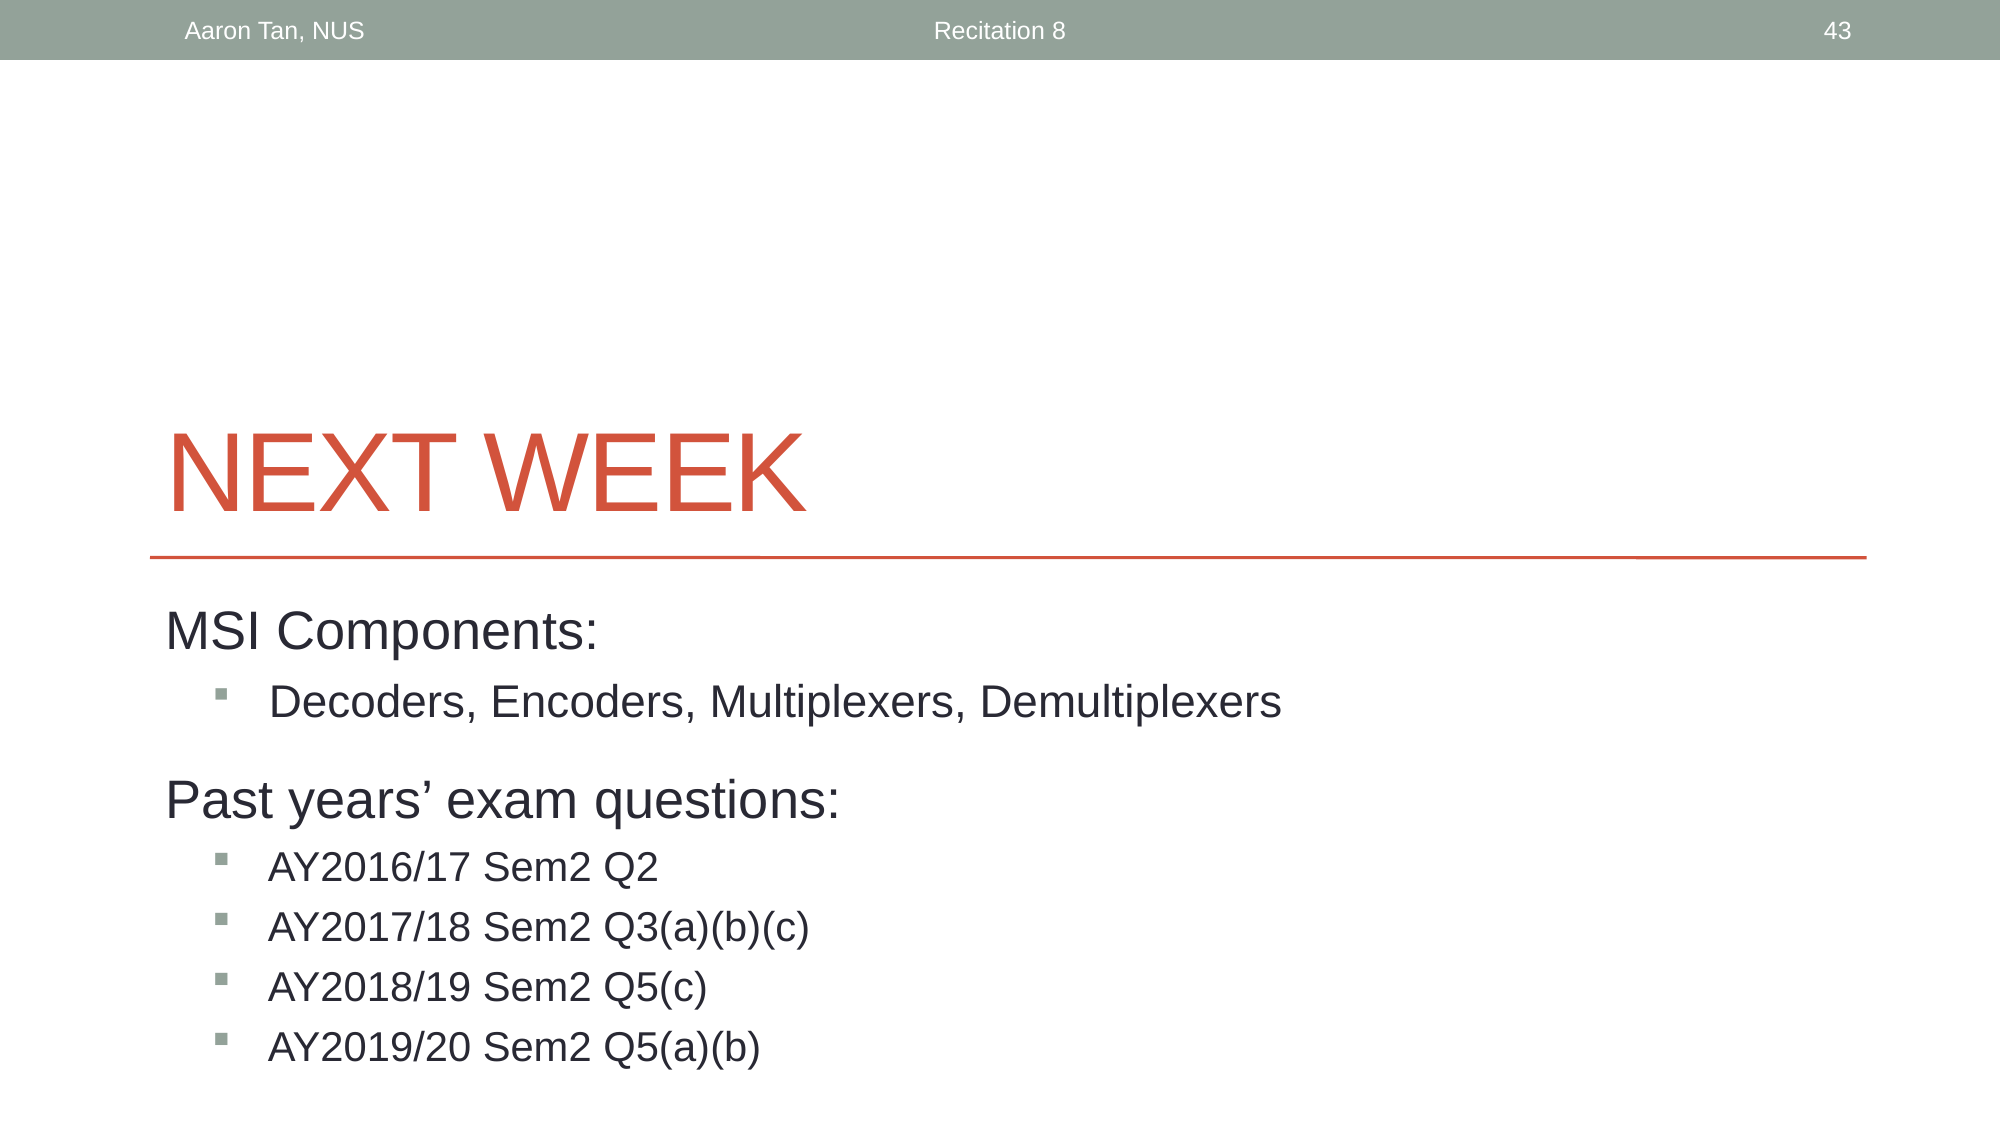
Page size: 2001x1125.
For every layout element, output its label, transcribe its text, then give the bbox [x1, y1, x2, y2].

slide_number Aaron Tan, NUS [169, 3, 645, 57]
title Next Week [150, 224, 1867, 542]
footer Recitation 8 [645, 3, 1547, 57]
subtitle MSI Components: Decoders, Encoders, Multiplexers, Demultiplexers Past years’ exam questions: AY2016/17 Sem2 Q2 AY2017/18 Sem2 Q3(a)(b)(c) AY2018/19 Sem2 Q5(c) AY2019/20 Sem2 Q5(a)(b) [150, 575, 1402, 1097]
slide_number 43 [1725, 3, 1867, 57]
